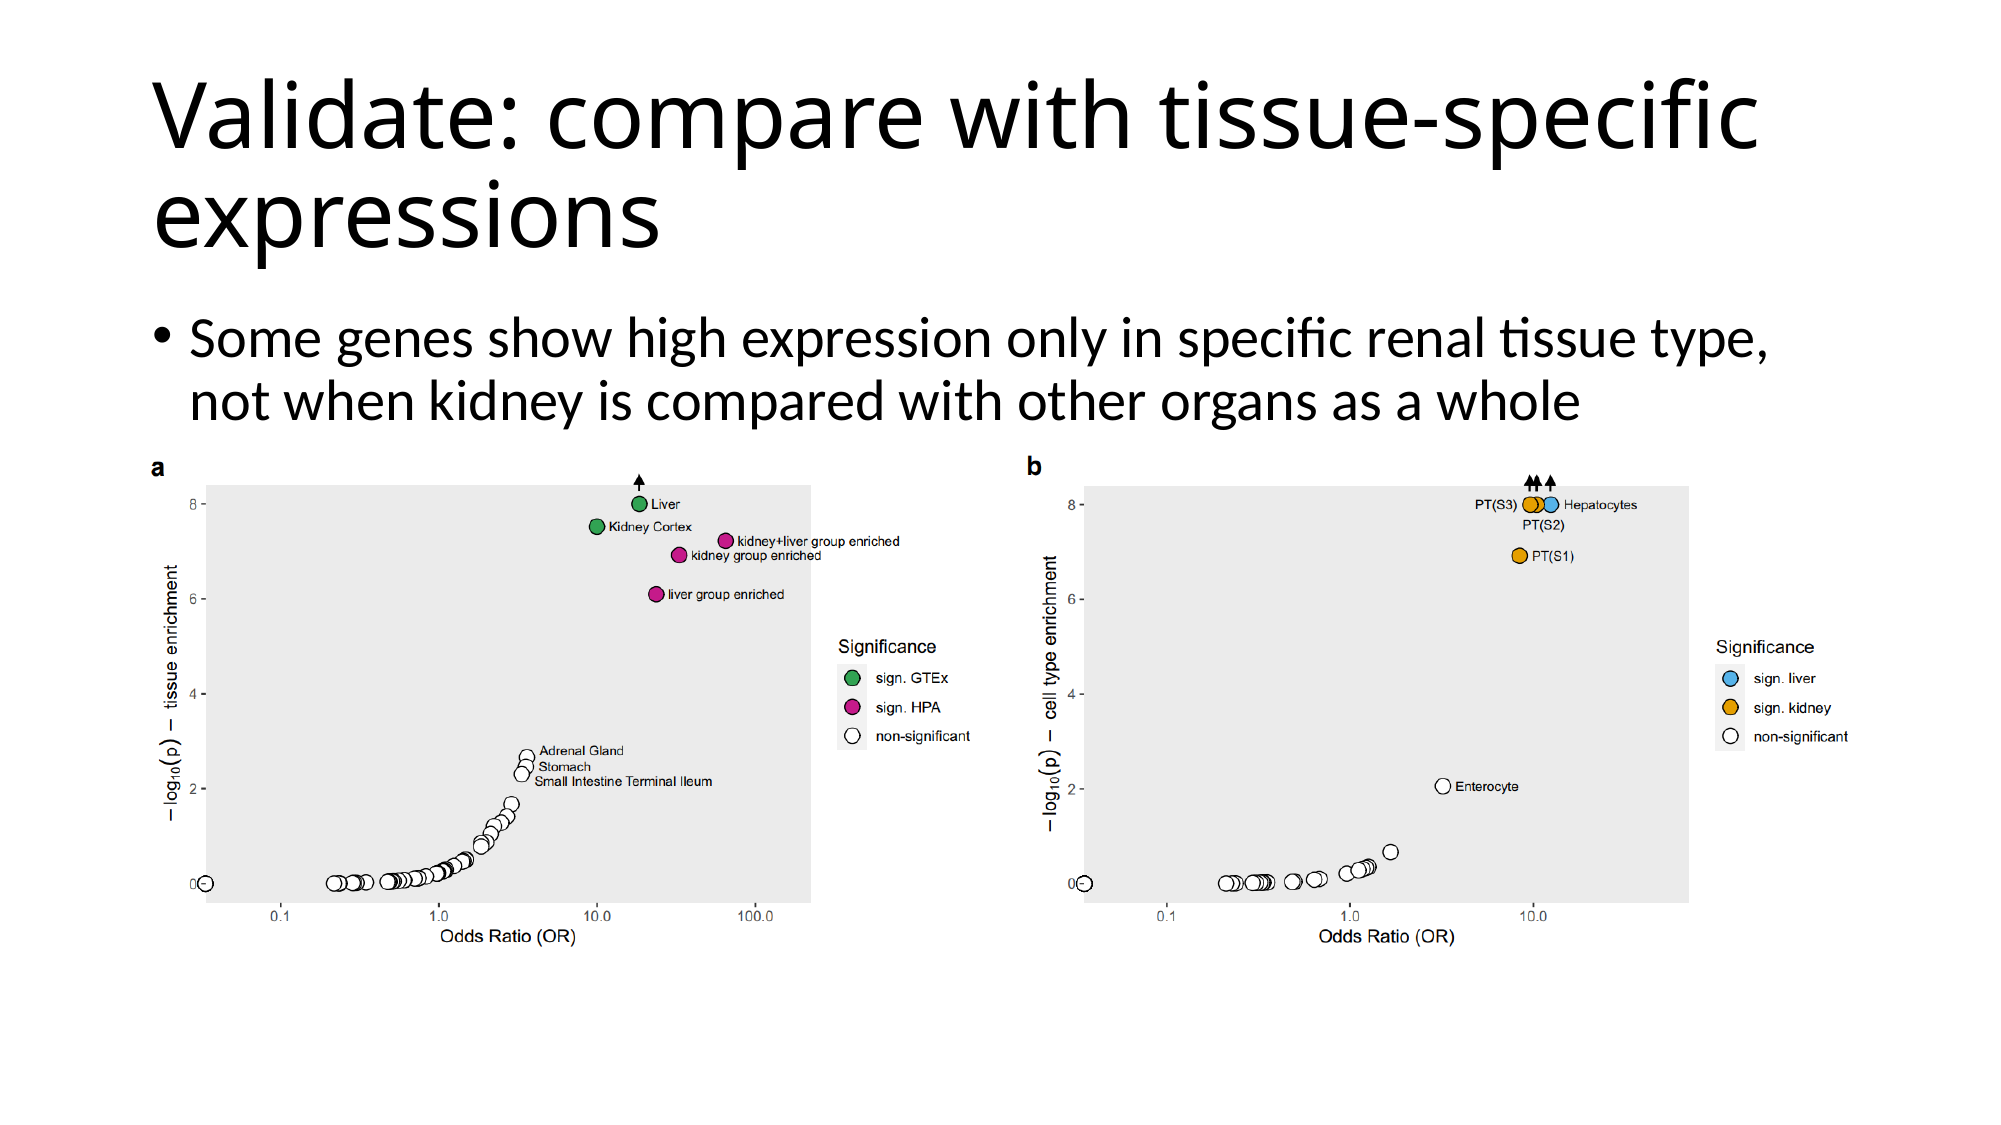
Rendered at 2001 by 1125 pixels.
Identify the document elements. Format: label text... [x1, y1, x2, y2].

picture [1014, 445, 1863, 959]
title Validate: compare with tissue-specific expressions [137, 59, 1863, 278]
picture [137, 445, 986, 959]
list Some genes show high expression only in specific renal tissue type, not when kidney is compared with other organs as a whole [137, 299, 1863, 1014]
